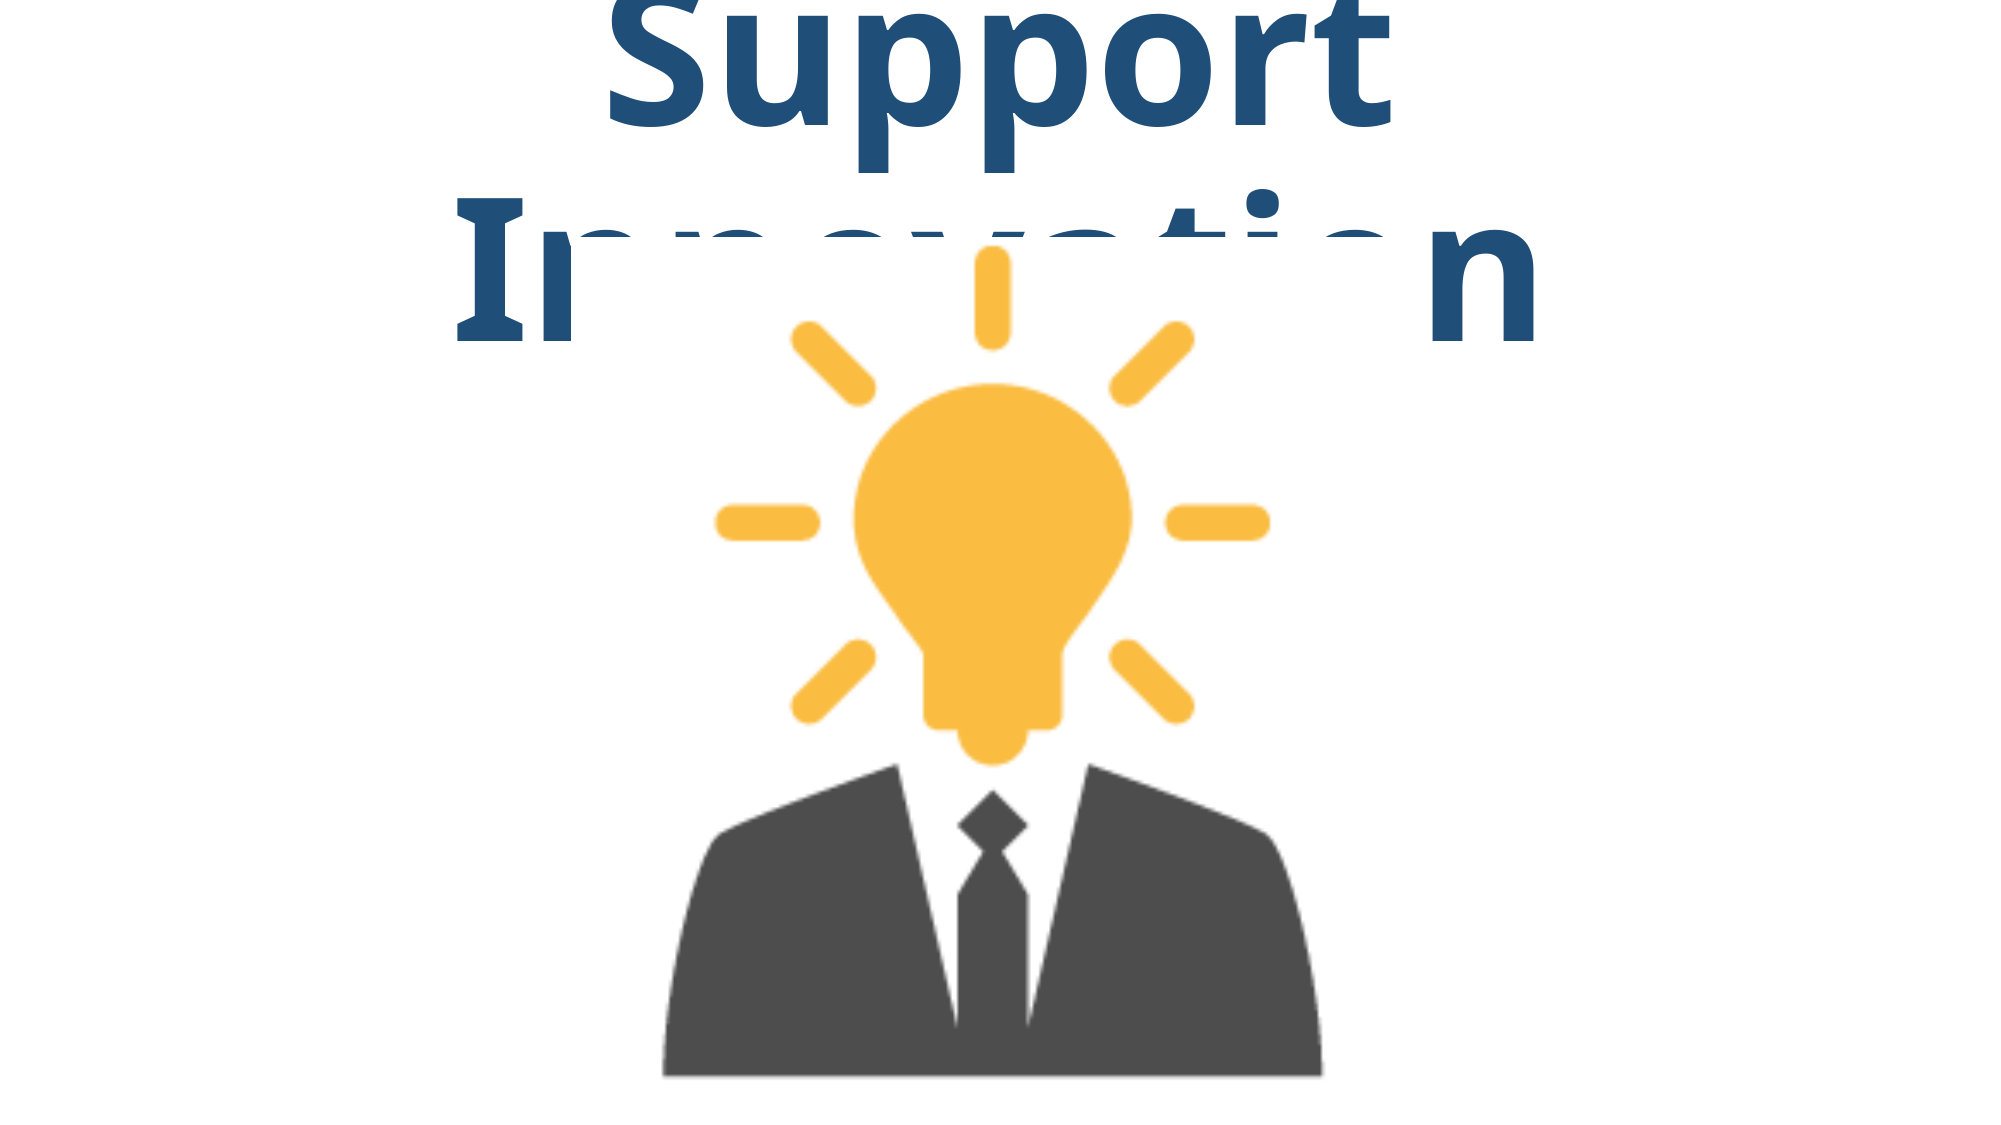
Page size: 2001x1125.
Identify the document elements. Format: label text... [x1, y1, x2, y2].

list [571, 237, 1429, 1094]
title Support Innovation [137, 59, 1863, 278]
